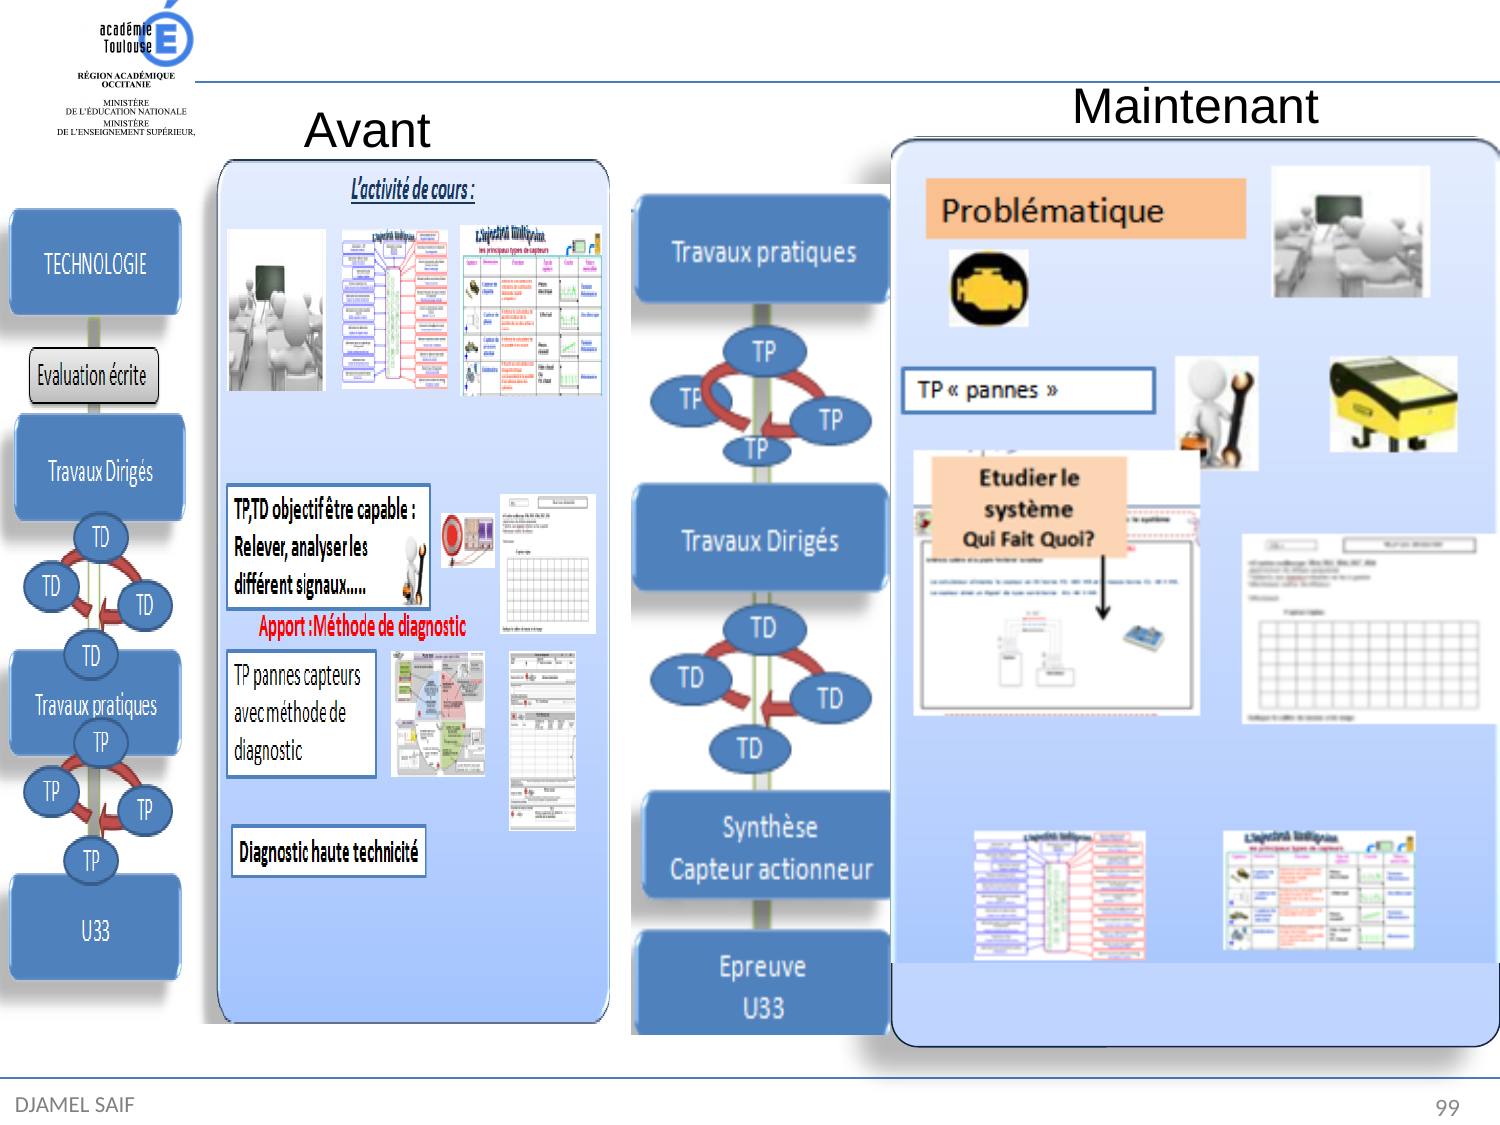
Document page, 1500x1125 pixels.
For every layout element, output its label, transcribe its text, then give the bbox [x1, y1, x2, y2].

picture [0, 0, 611, 1024]
picture [891, 136, 1500, 964]
text_box [894, 971, 1500, 1048]
text_box Avant [289, 90, 490, 135]
text_box Maintenant [1057, 66, 1365, 135]
picture [631, 184, 890, 1036]
